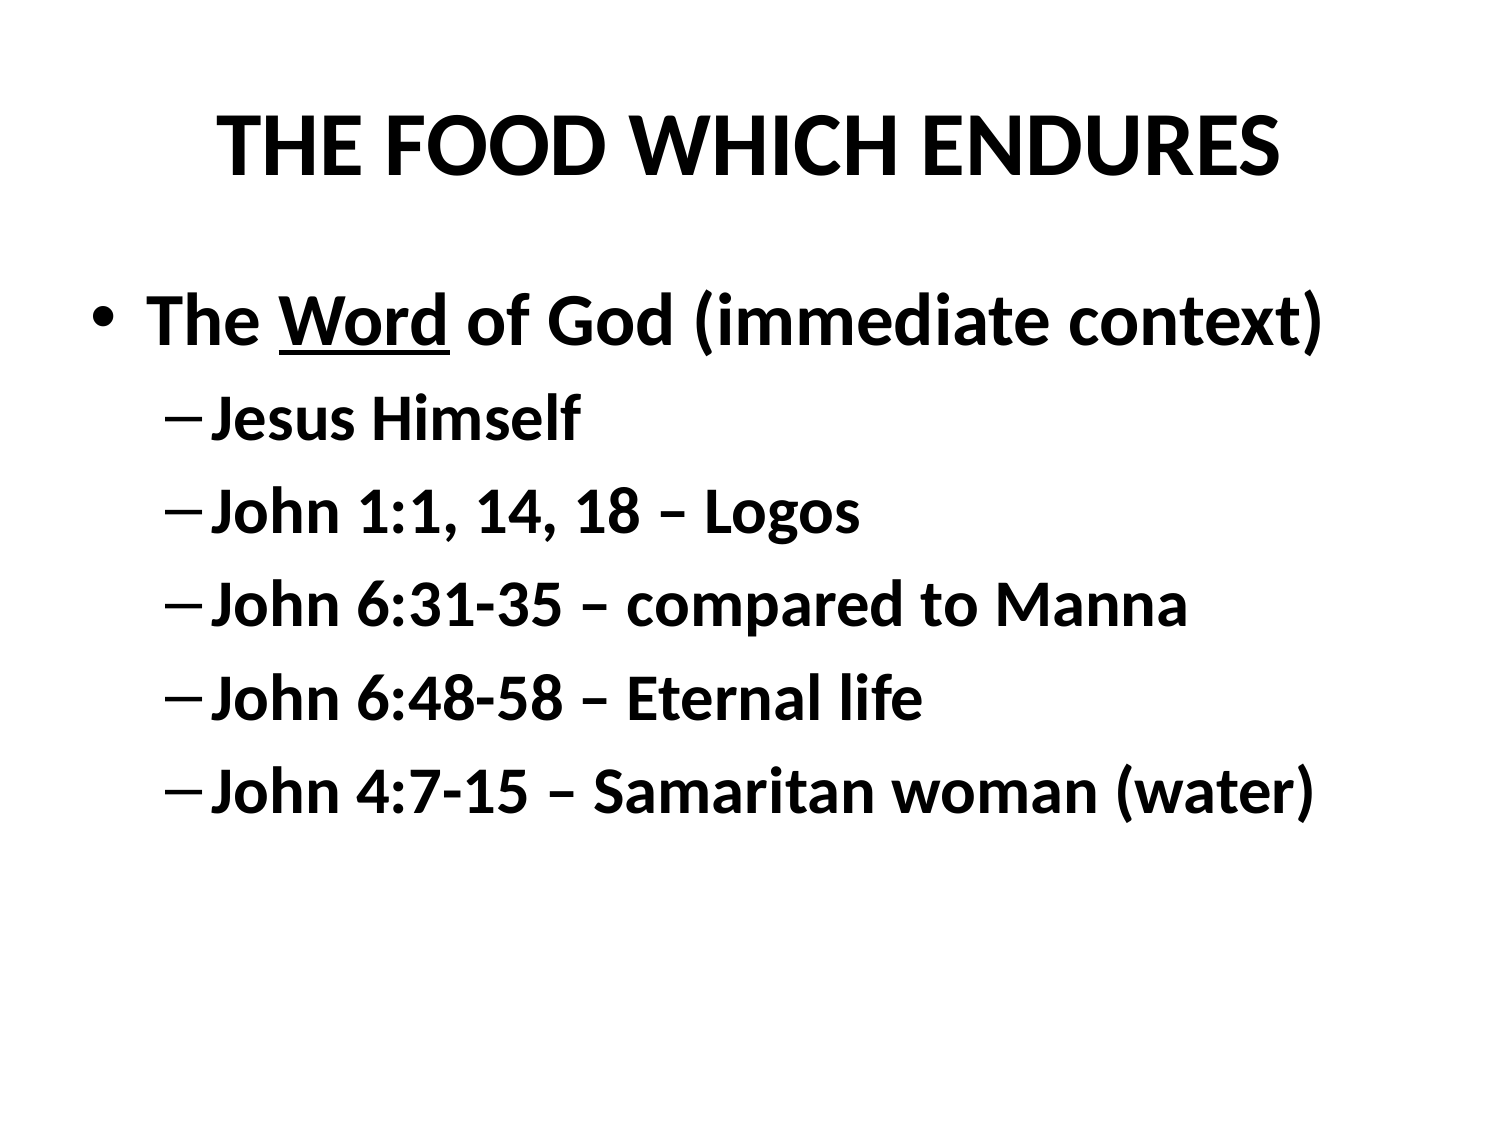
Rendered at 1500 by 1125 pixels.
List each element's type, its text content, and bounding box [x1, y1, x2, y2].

list The Word of God (immediate context) Jesus Himself John 1:1, 14, 18 – Logos John 6:31-35 – compared to Manna John 6:48-58 – Eternal life John 4:7-15 – Samaritan woman (water) [75, 262, 1425, 1005]
title THE FOOD WHICH ENDURES [75, 45, 1425, 233]
